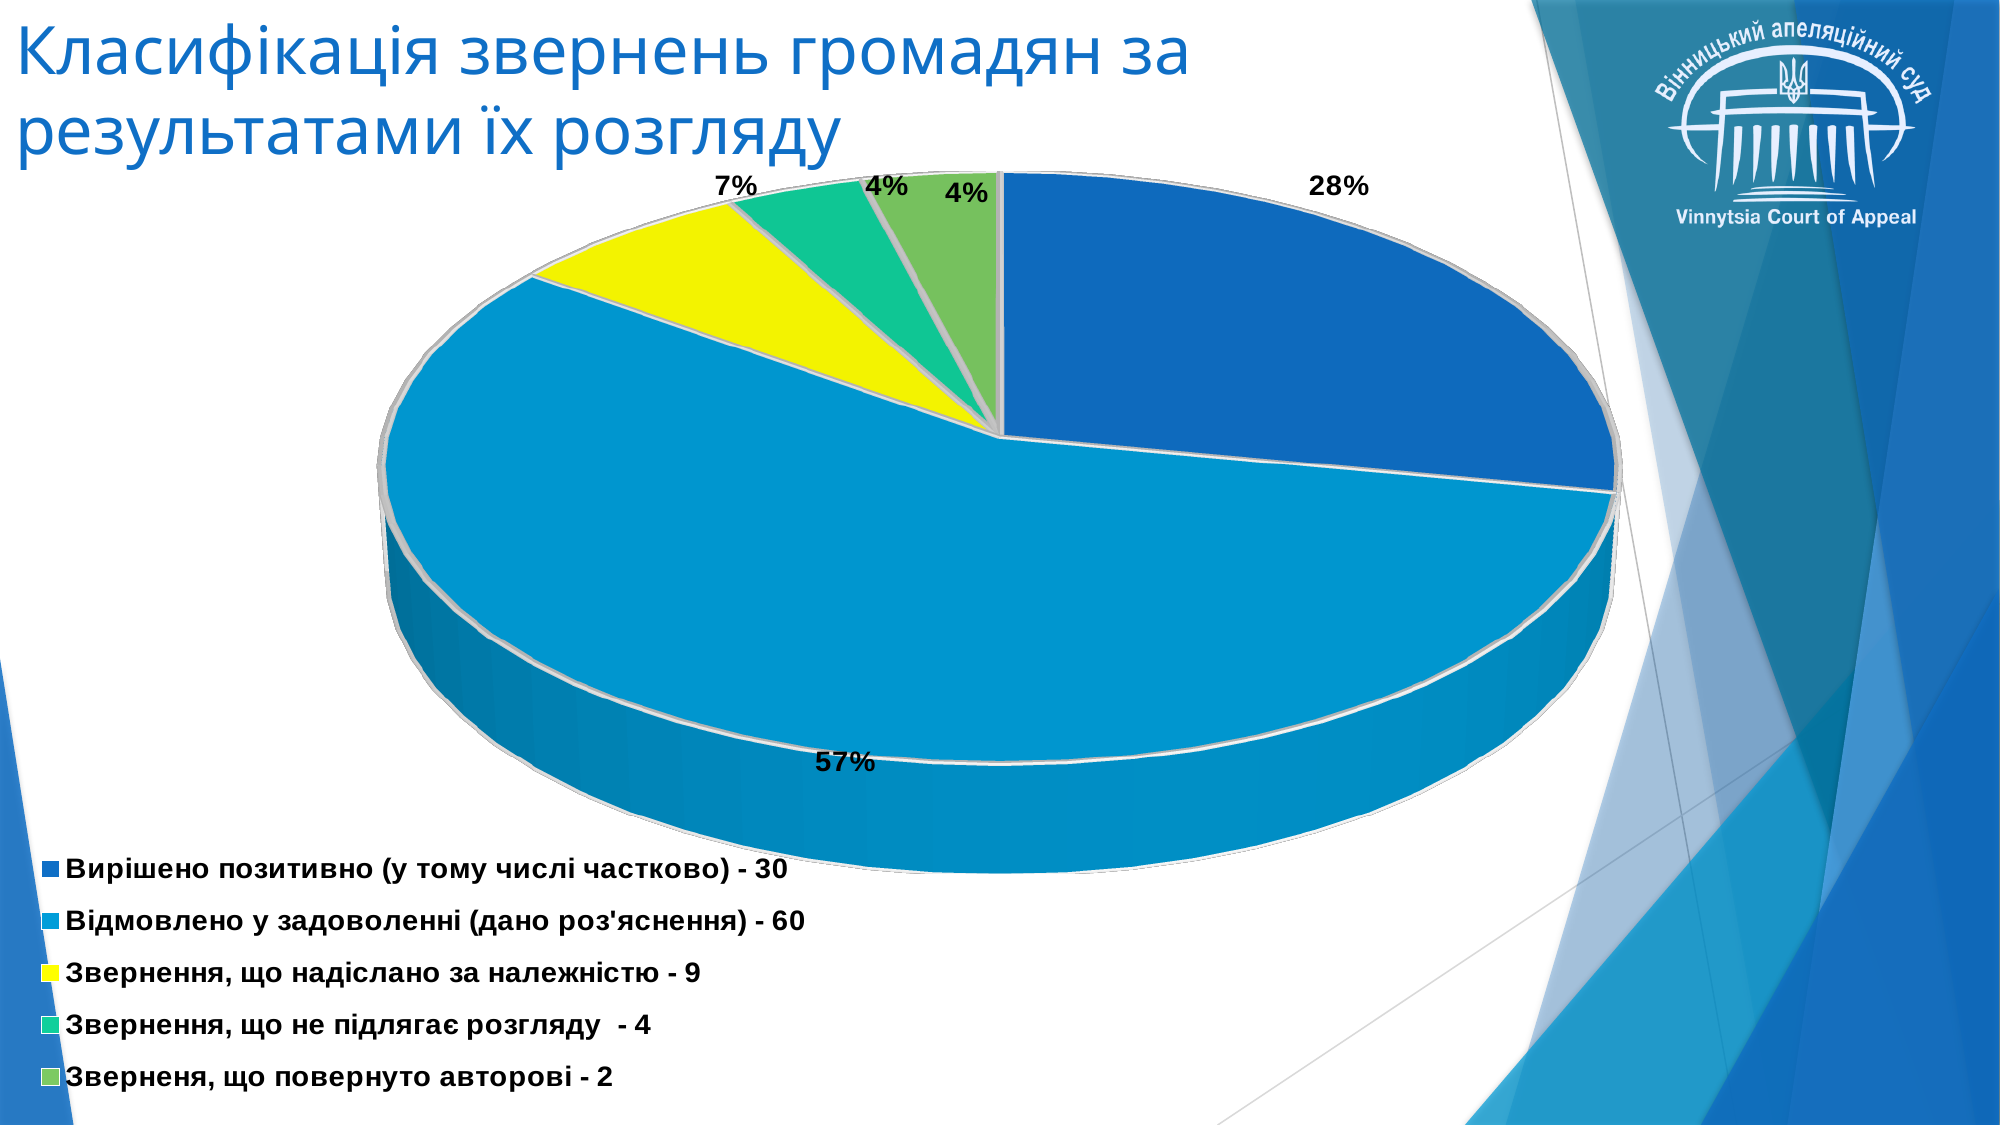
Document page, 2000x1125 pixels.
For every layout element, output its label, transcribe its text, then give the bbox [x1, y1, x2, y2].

title Класифікація звернень громадян за результатами їх розгляду [0, 0, 1521, 209]
picture [1625, 0, 1961, 268]
chart [38, 136, 1792, 1114]
